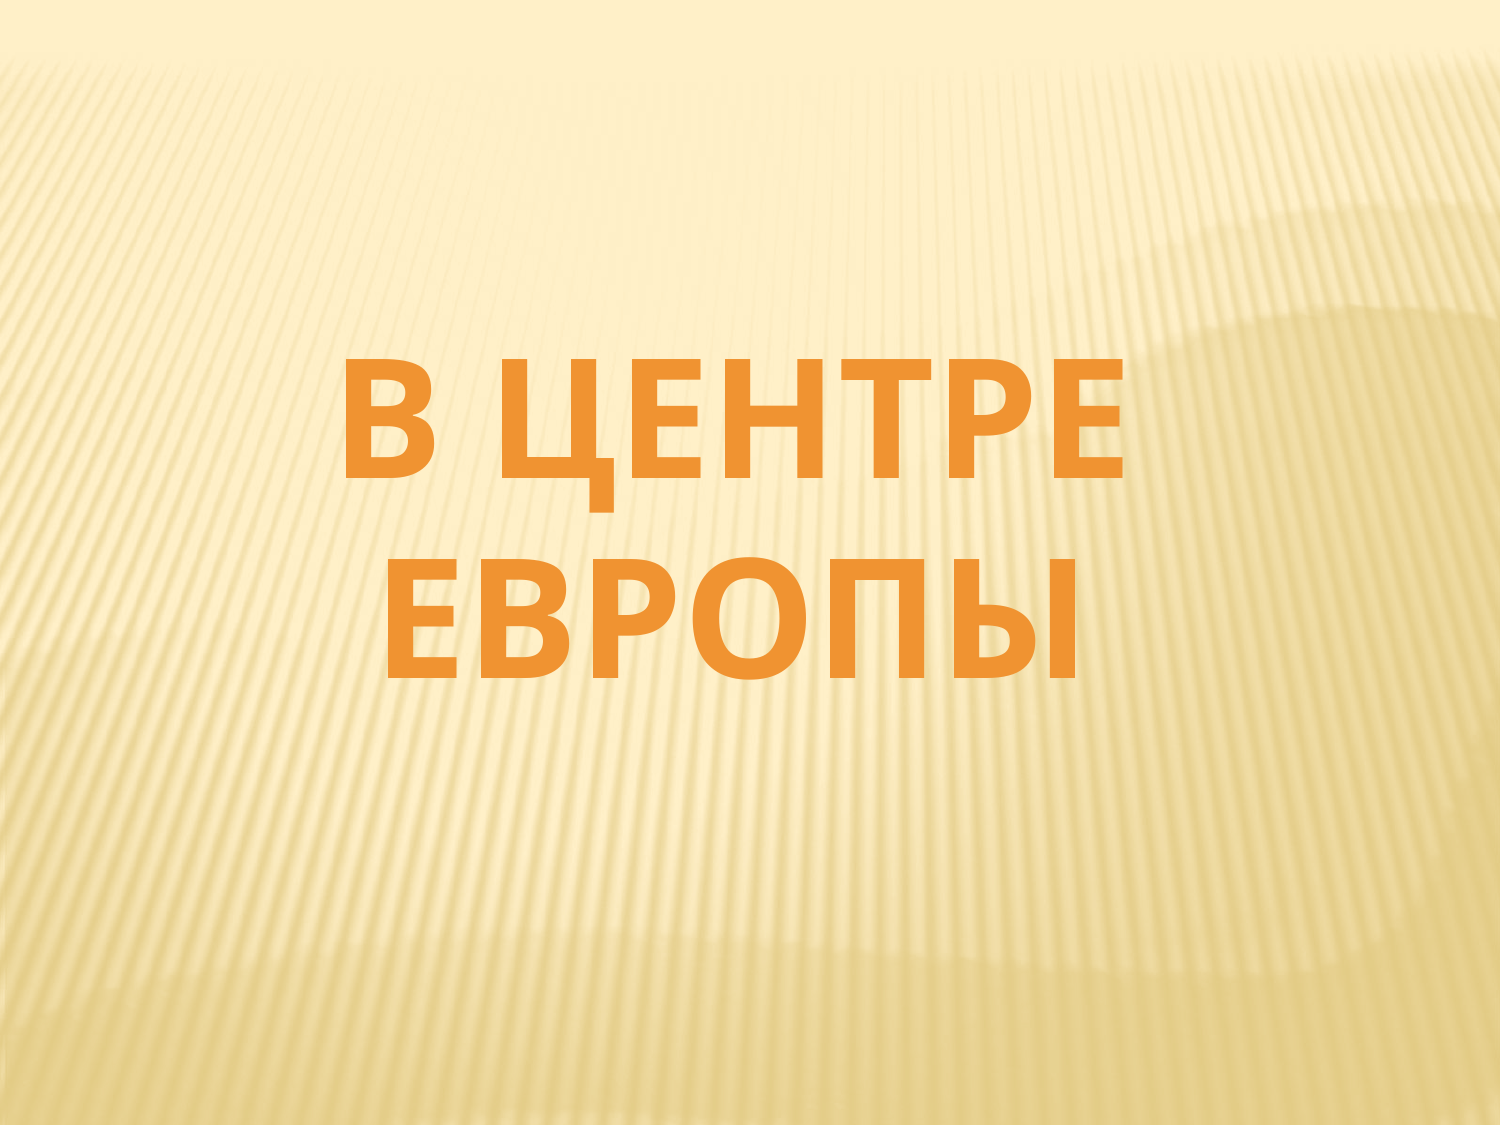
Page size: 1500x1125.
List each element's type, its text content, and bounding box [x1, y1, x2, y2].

text_box В центре Европы [82, 304, 1383, 720]
